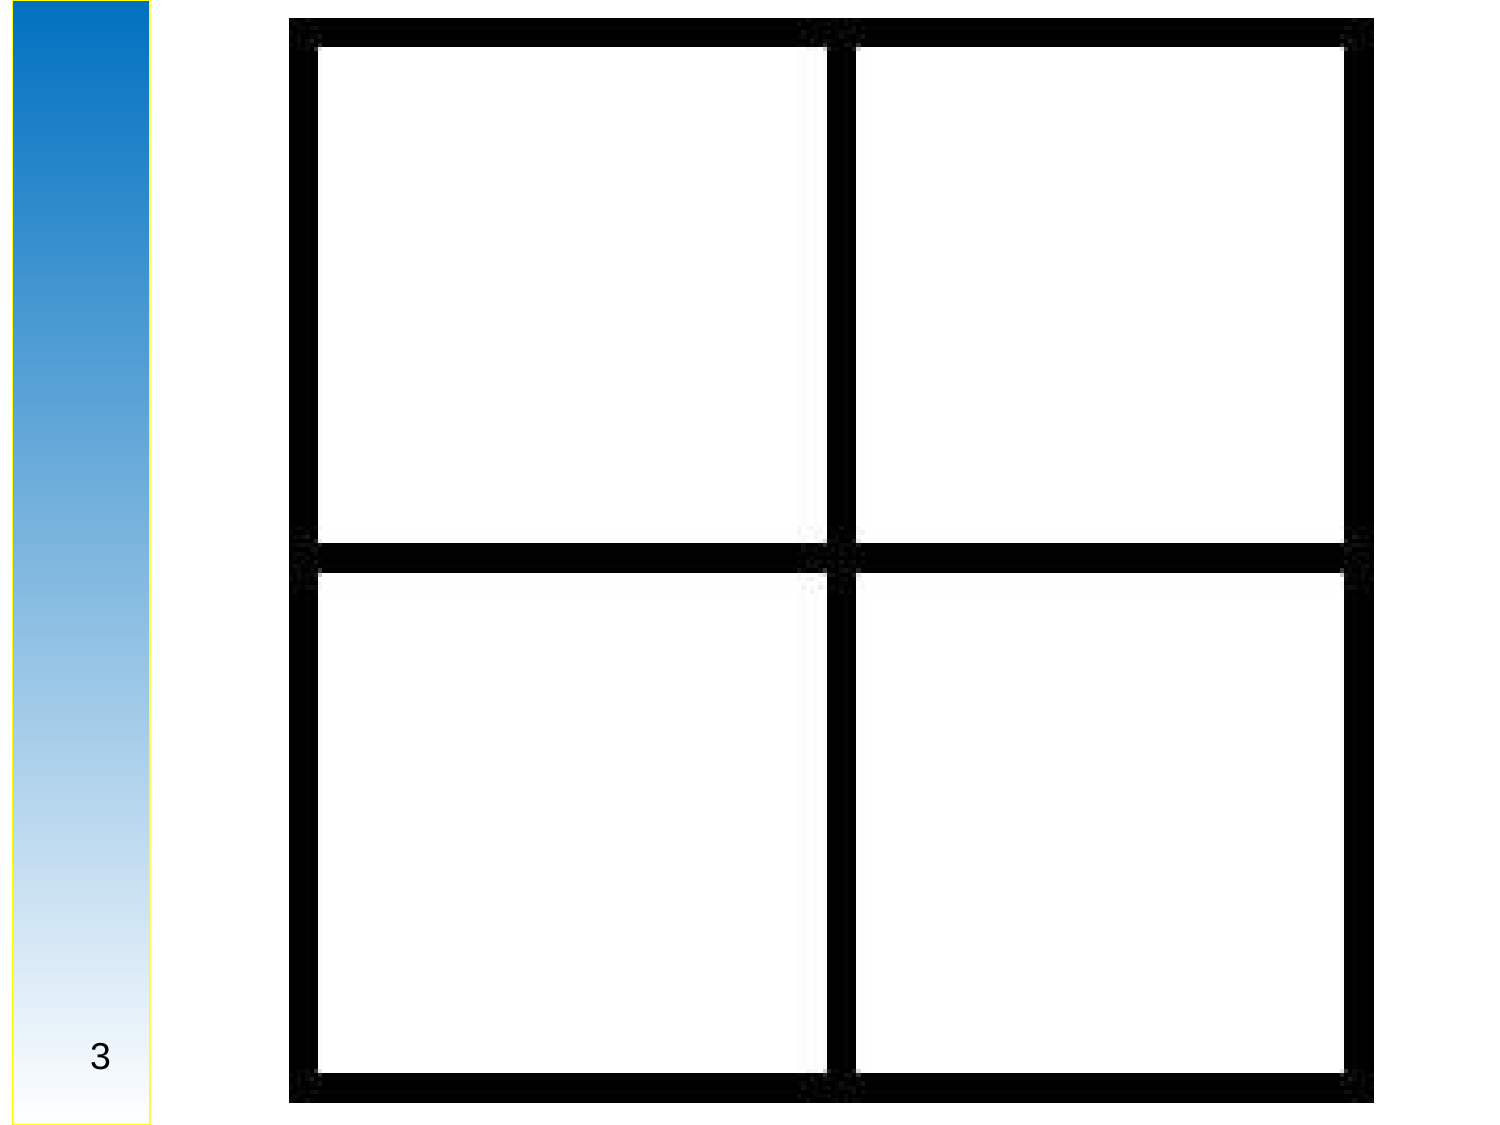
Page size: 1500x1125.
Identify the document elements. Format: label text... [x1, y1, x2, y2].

slide_number 3 [75, 1024, 283, 1103]
picture [289, 18, 1374, 1103]
